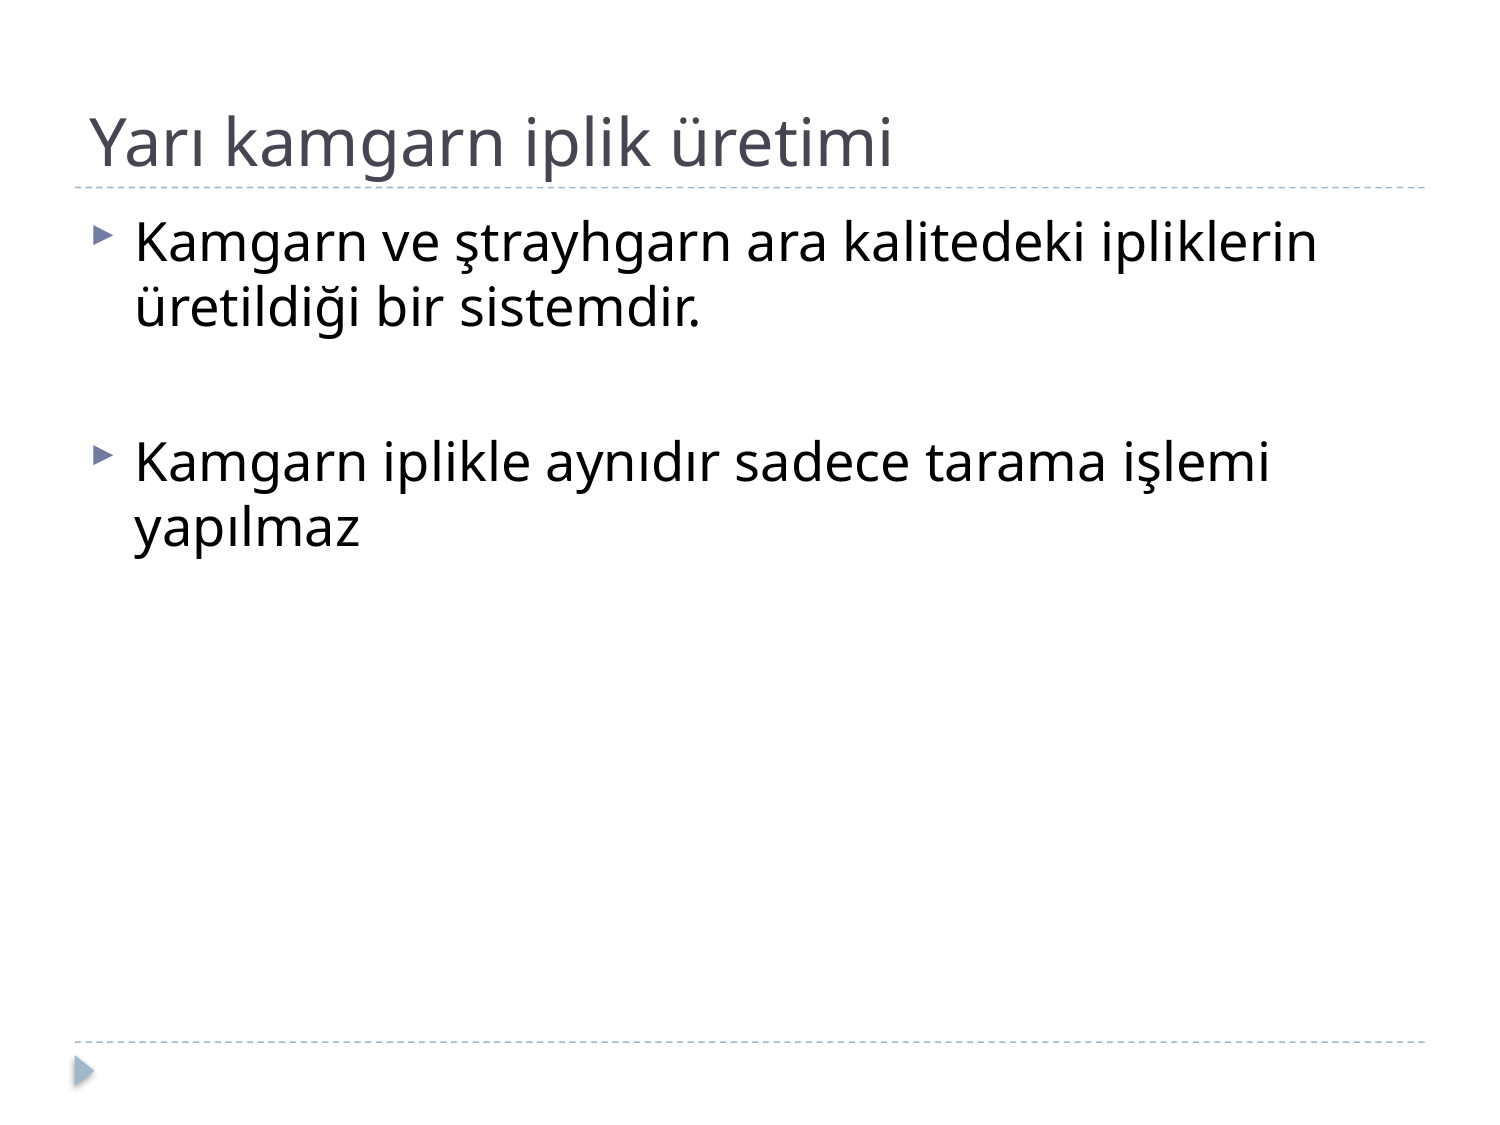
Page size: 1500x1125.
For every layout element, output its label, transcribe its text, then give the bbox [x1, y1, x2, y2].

title Yarı kamgarn iplik üretimi [75, 24, 1425, 188]
list Kamgarn ve ştrayhgarn ara kalitedeki ipliklerin üretildiği bir sistemdir. Kamgarn iplikle aynıdır sadece tarama işlemi yapılmaz [75, 200, 1425, 1010]
